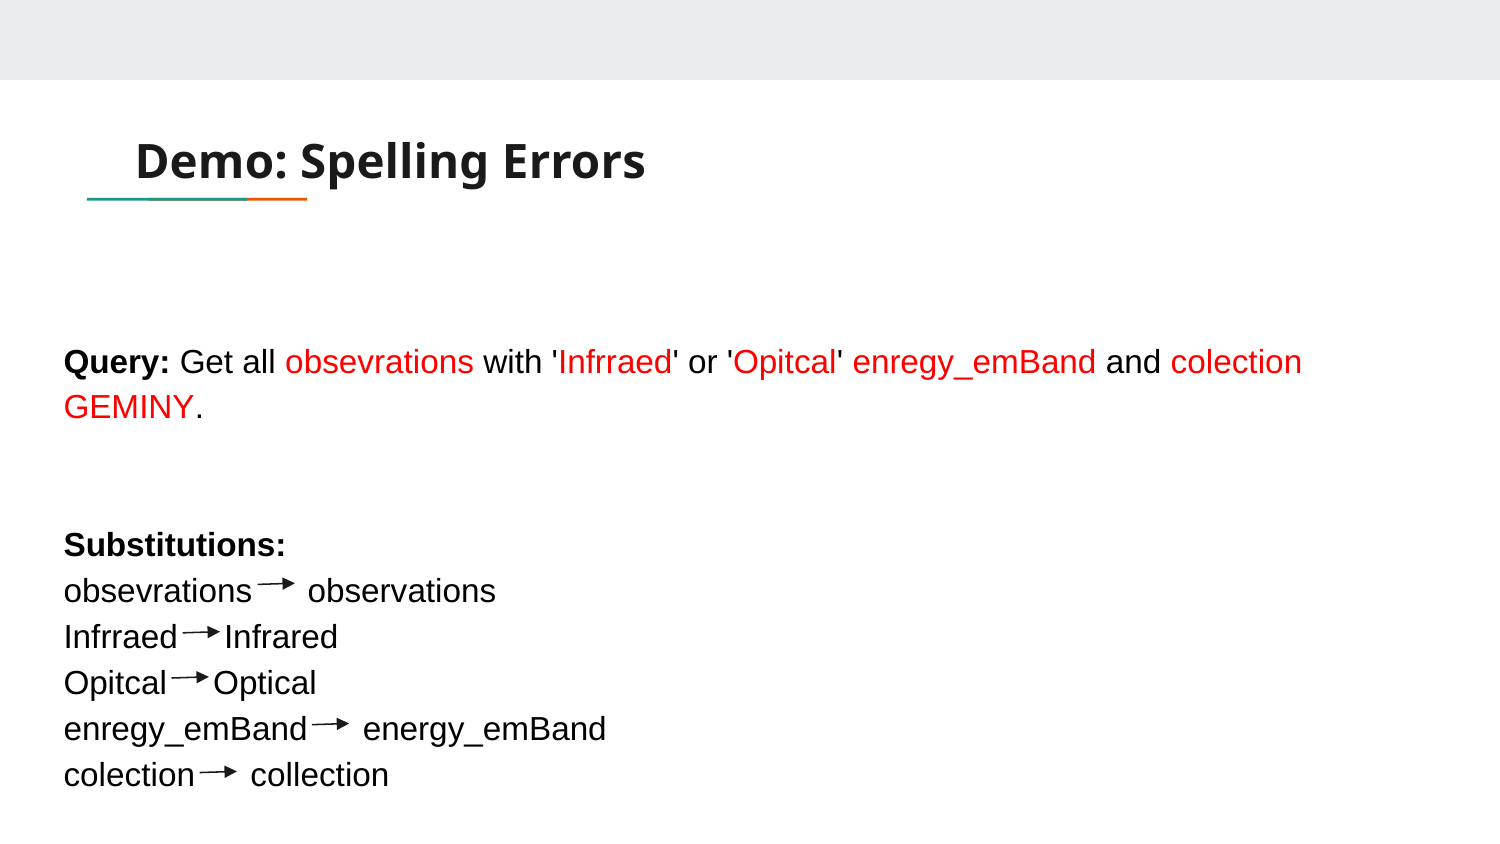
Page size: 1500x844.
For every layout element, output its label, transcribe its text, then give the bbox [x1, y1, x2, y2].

text_box Query: Get all obsevrations with 'Infrraed' or 'Opitcal' enregy_emBand and colection GEMINY. Substitutions: obsevrations observations Infrraed Infrared Opitcal Optical enregy_emBand energy_emBand colection collection [48, 318, 1381, 808]
title Demo: Spelling Errors [119, 116, 1381, 205]
